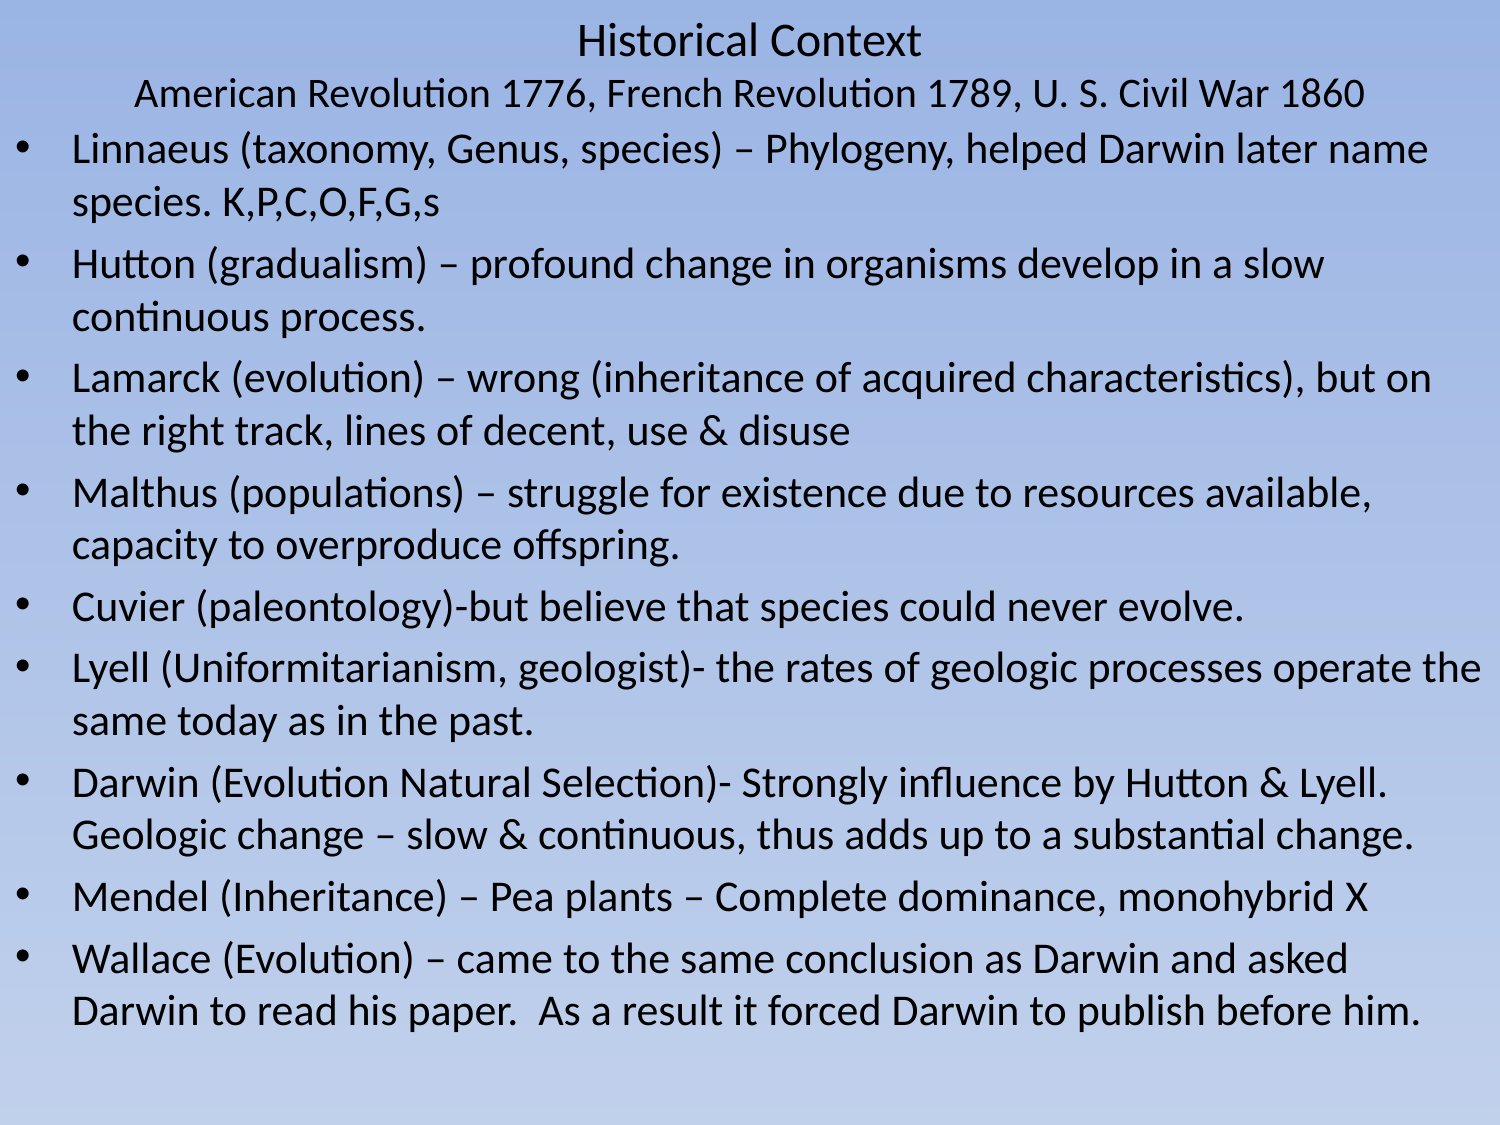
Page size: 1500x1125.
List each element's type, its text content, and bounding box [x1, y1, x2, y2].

list Linnaeus (taxonomy, Genus, species) – Phylogeny, helped Darwin later name species. K,P,C,O,F,G,s Hutton (gradualism) – profound change in organisms develop in a slow continuous process. Lamarck (evolution) – wrong (inheritance of acquired characteristics), but on the right track, lines of decent, use & disuse Malthus (populations) – struggle for existence due to resources available, capacity to overproduce offspring. Cuvier (paleontology)-but believe that species could never evolve. Lyell (Uniformitarianism, geologist)- the rates of geologic processes operate the same today as in the past. Darwin (Evolution Natural Selection)- Strongly influence by Hutton & Lyell. Geologic change – slow & continuous, thus adds up to a substantial change. Mendel (Inheritance) – Pea plants – Complete dominance, monohybrid X Wallace (Evolution) – came to the same conclusion as Darwin and asked Darwin to read his paper. As a result it forced Darwin to publish before him. [0, 112, 1500, 1125]
title Historical Context American Revolution 1776, French Revolution 1789, U. S. Civil War 1860 [0, 0, 1500, 112]
